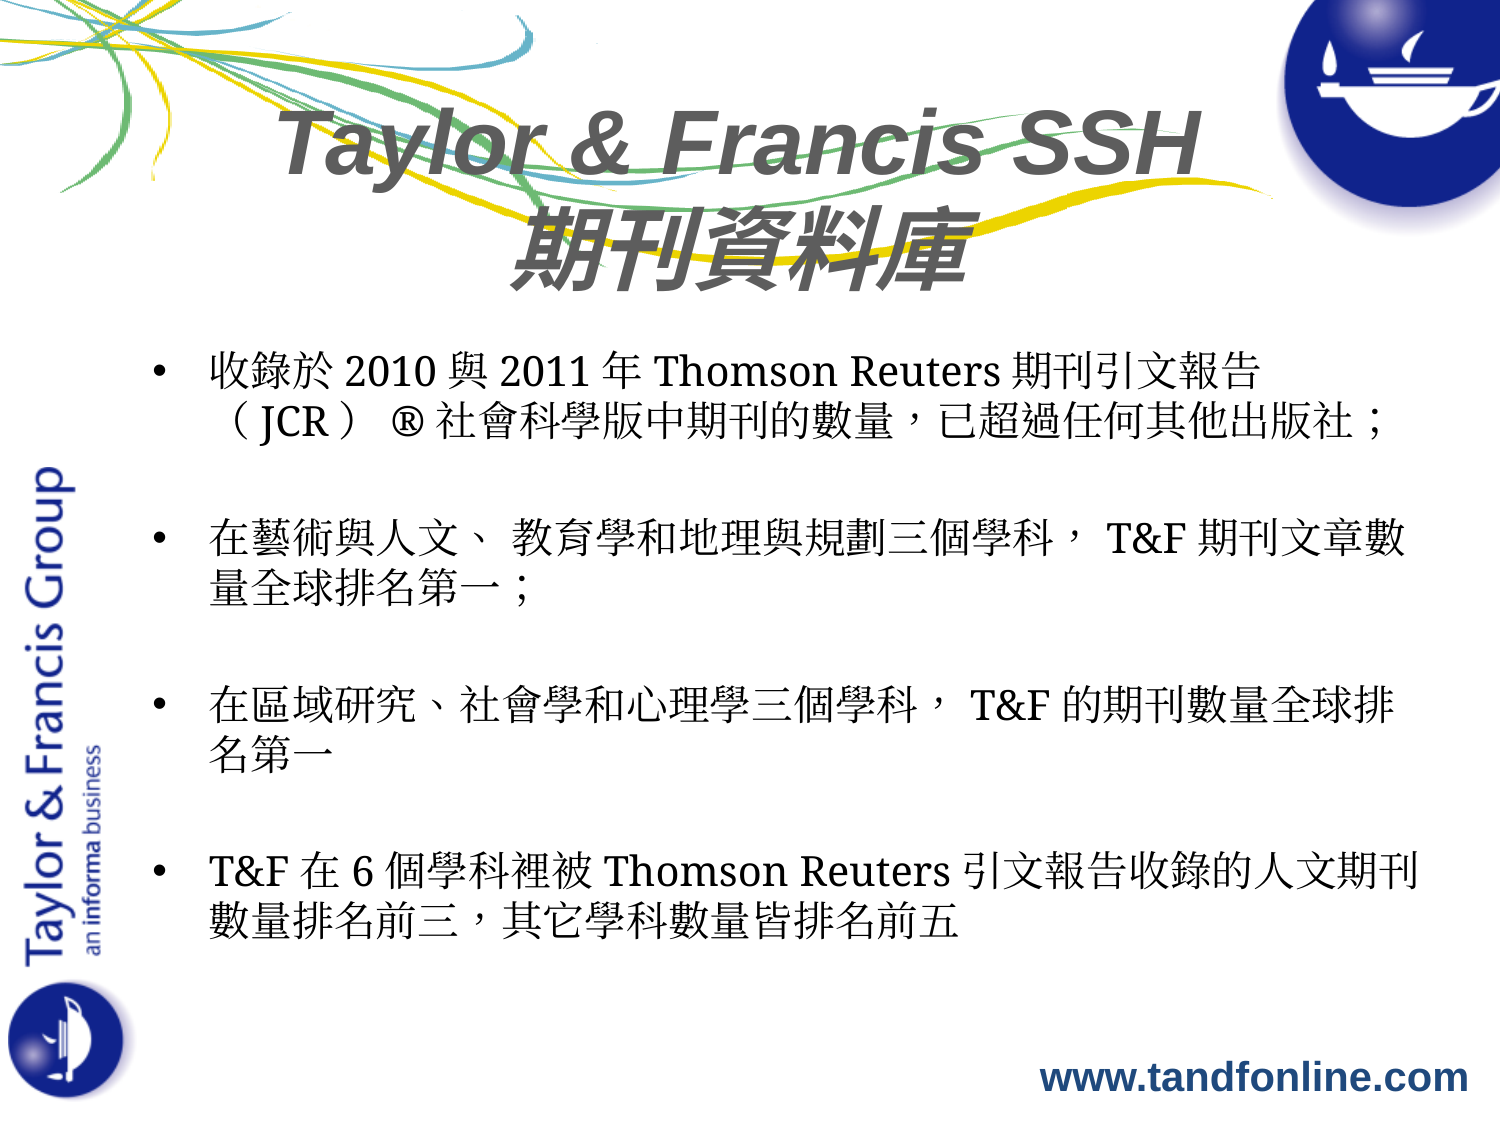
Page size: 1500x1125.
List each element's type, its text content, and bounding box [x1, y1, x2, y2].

list 收錄於2010與2011年Thomson Reuters期刊引文報告（JCR）®社會科學版中期刊的數量，已超過任何其他出版社； 在藝術與人文、 教育學和地理與規劃三個學科，T&F期刊文章數量全球排名第一； 在區域研究、社會學和心理學三個學科，T&F的期刊數量全球排名第一 T&F在6個學科裡被Thomson Reuters引文報告收錄的人文期刊數量排名前三，其它學科數量皆排名前五 [137, 337, 1438, 1000]
picture [0, 0, 1500, 268]
picture [8, 467, 137, 1102]
text_box Taylor & Francis SSH 期刊資料庫 [225, 74, 1250, 310]
